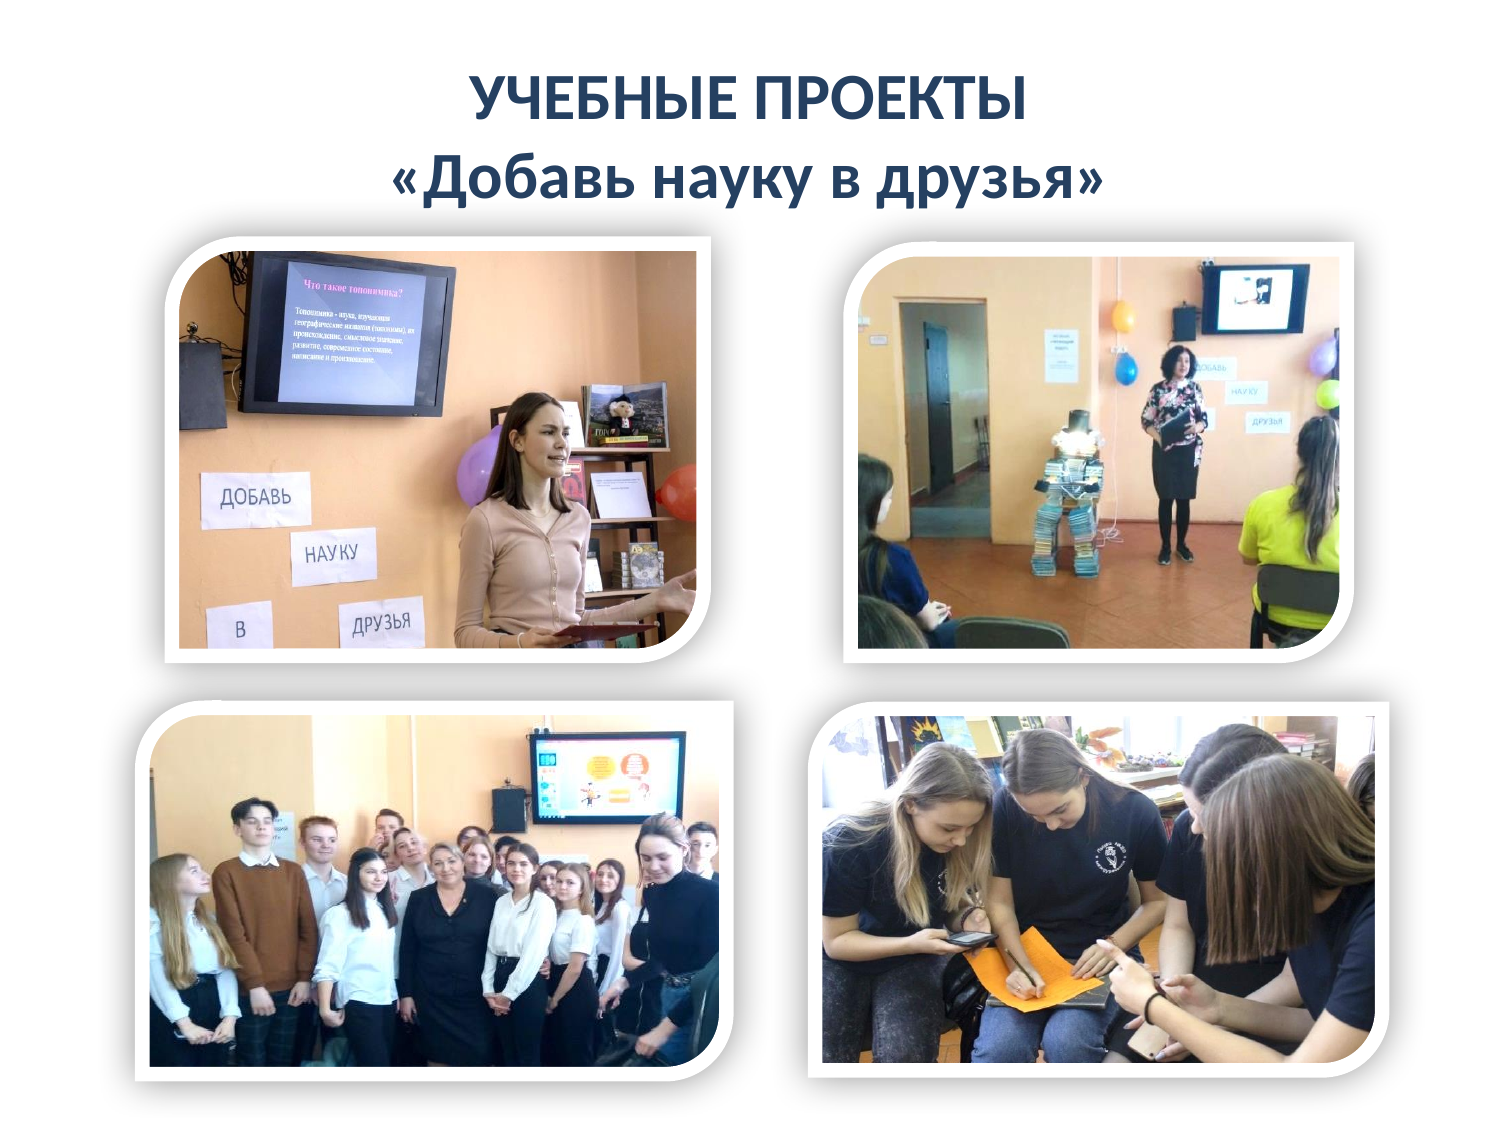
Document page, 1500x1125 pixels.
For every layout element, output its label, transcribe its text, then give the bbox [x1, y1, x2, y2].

picture [850, 248, 1347, 657]
picture [141, 707, 727, 1075]
picture [814, 708, 1383, 1071]
title УЧЕБНЫЕ ПРОЕКТЫ «Добавь науку в друзья» [75, 45, 1425, 220]
picture [171, 243, 704, 657]
